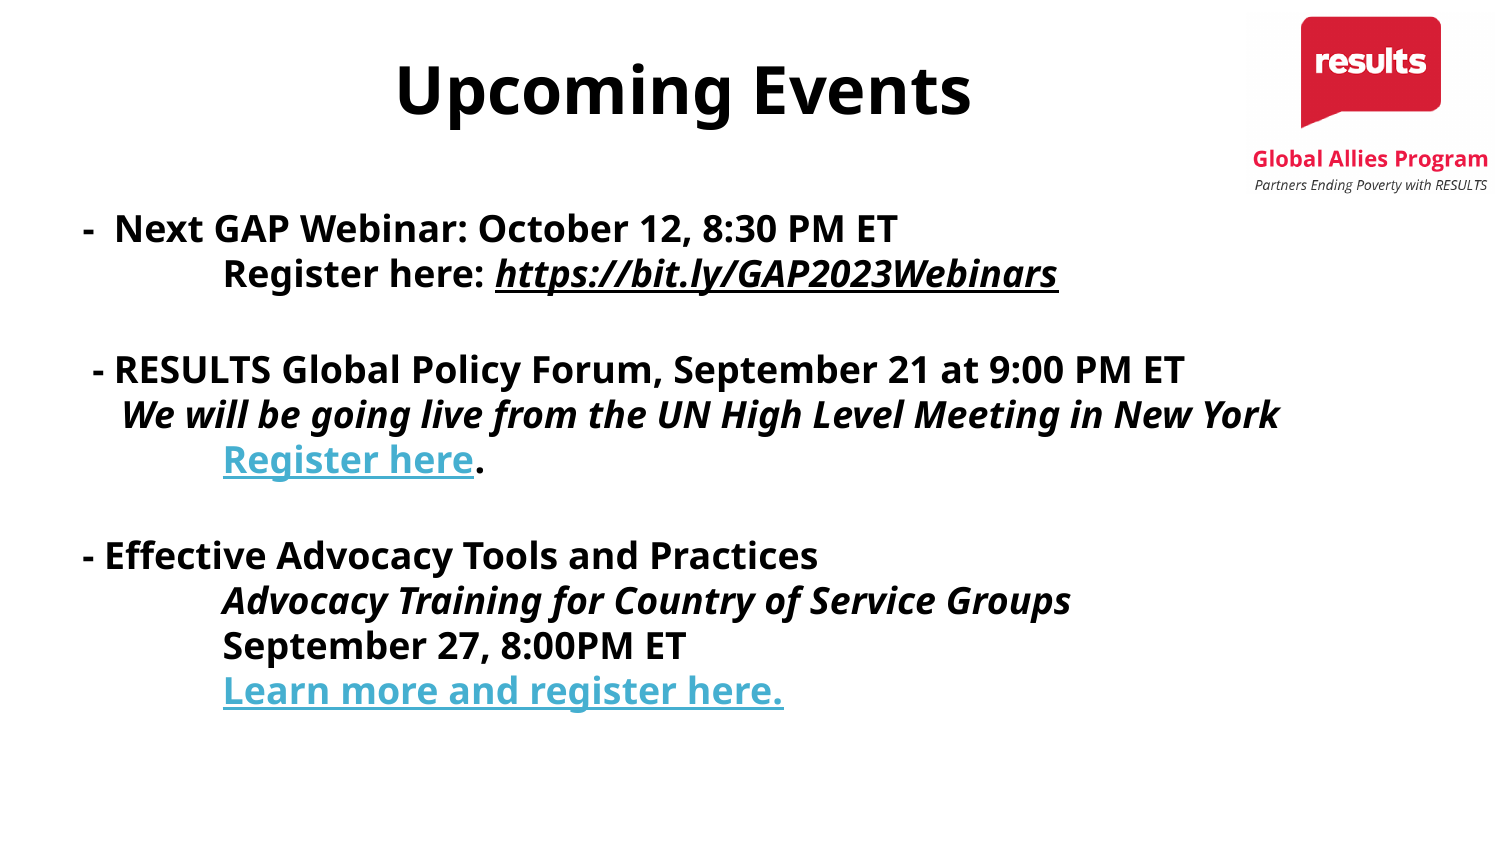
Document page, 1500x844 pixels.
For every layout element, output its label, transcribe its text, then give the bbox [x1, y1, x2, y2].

text_box Upcoming Events [59, 33, 1241, 143]
title - Next GAP Webinar: October 12, 8:30 PM ET Register here: https://bit.ly/GAP2023Webinars - RESULTS Global Policy Forum, September 21 at 9:00 PM ET We will be going live from the UN High Level Meeting in New York Register here. - Effective Advocacy Tools and Practices Advocacy Training for Country of Service Groups September 27, 8:00PM ET Learn more and register here. [43, 371, 1457, 732]
picture [1246, 12, 1495, 194]
